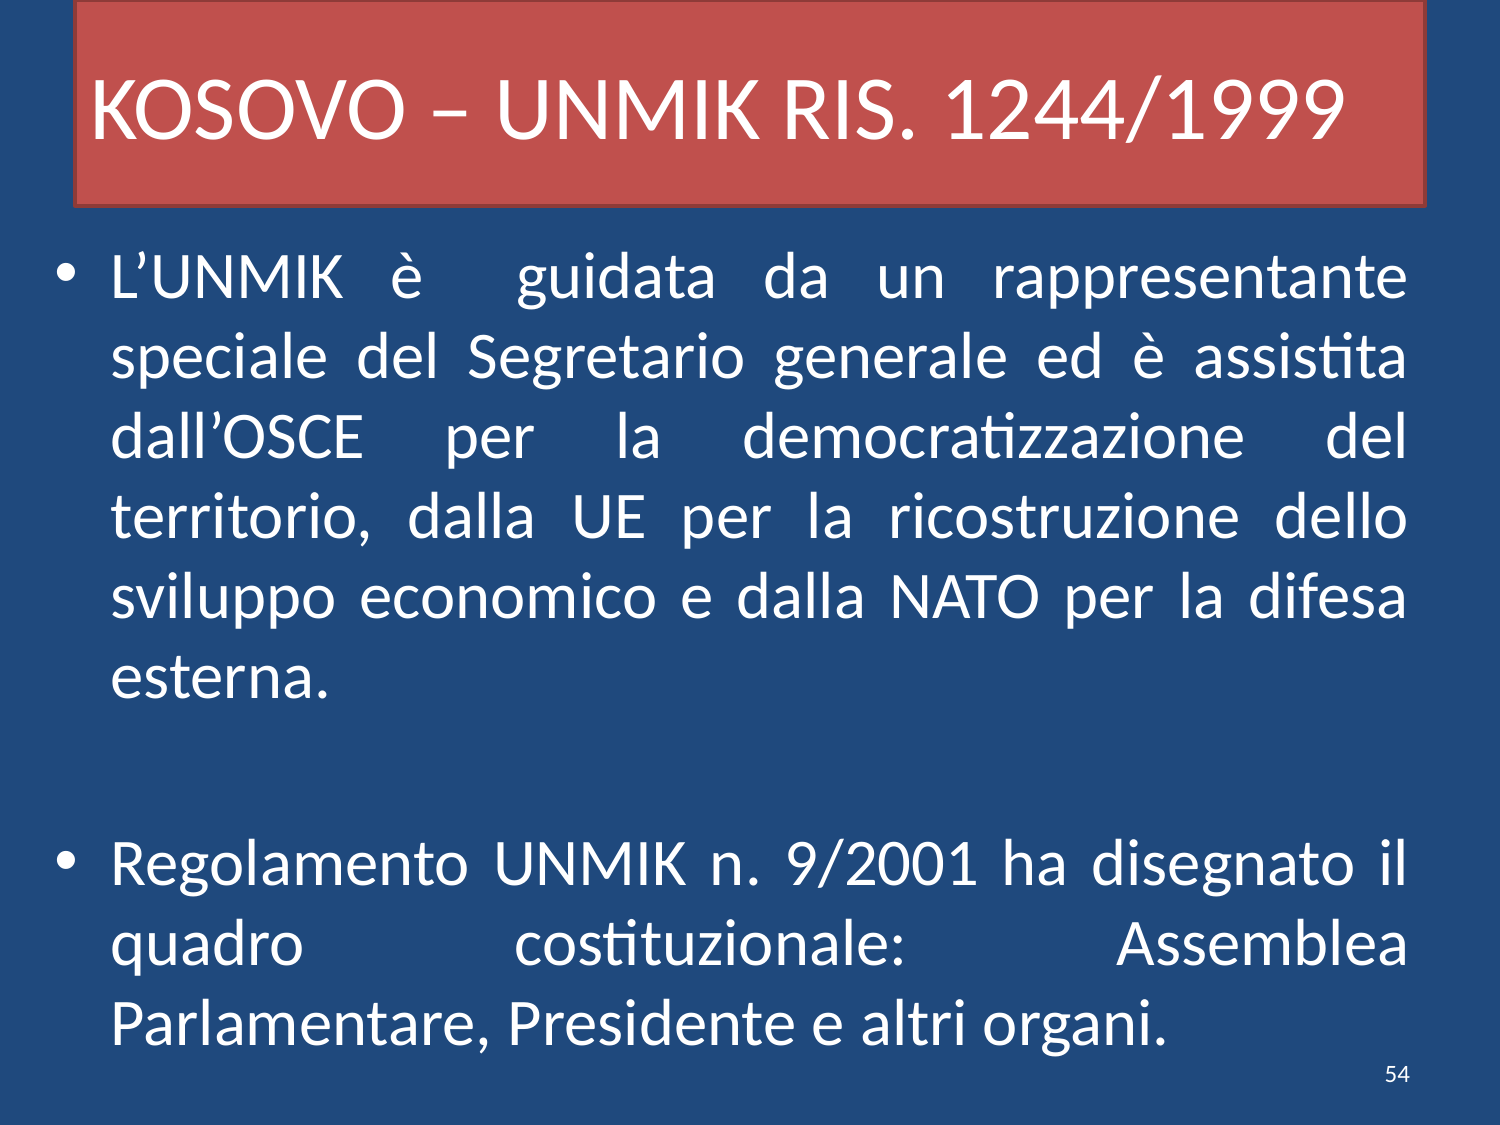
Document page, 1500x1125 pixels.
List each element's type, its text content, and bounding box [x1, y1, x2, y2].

slide_number 54 [1074, 1042, 1425, 1103]
title KOSOVO – UNMIK RIS. 1244/1999 [73, 0, 1427, 208]
list L’UNMIK è guidata da un rappresentante speciale del Segretario generale ed è assistita dall’OSCE per la democratizzazione del territorio, dalla UE per la ricostruzione dello sviluppo economico e dalla NATO per la difesa esterna. Regolamento UNMIK n. 9/2001 ha disegnato il quadro costituzionale: Assemblea Parlamentare, Presidente e altri organi. [39, 224, 1425, 1103]
